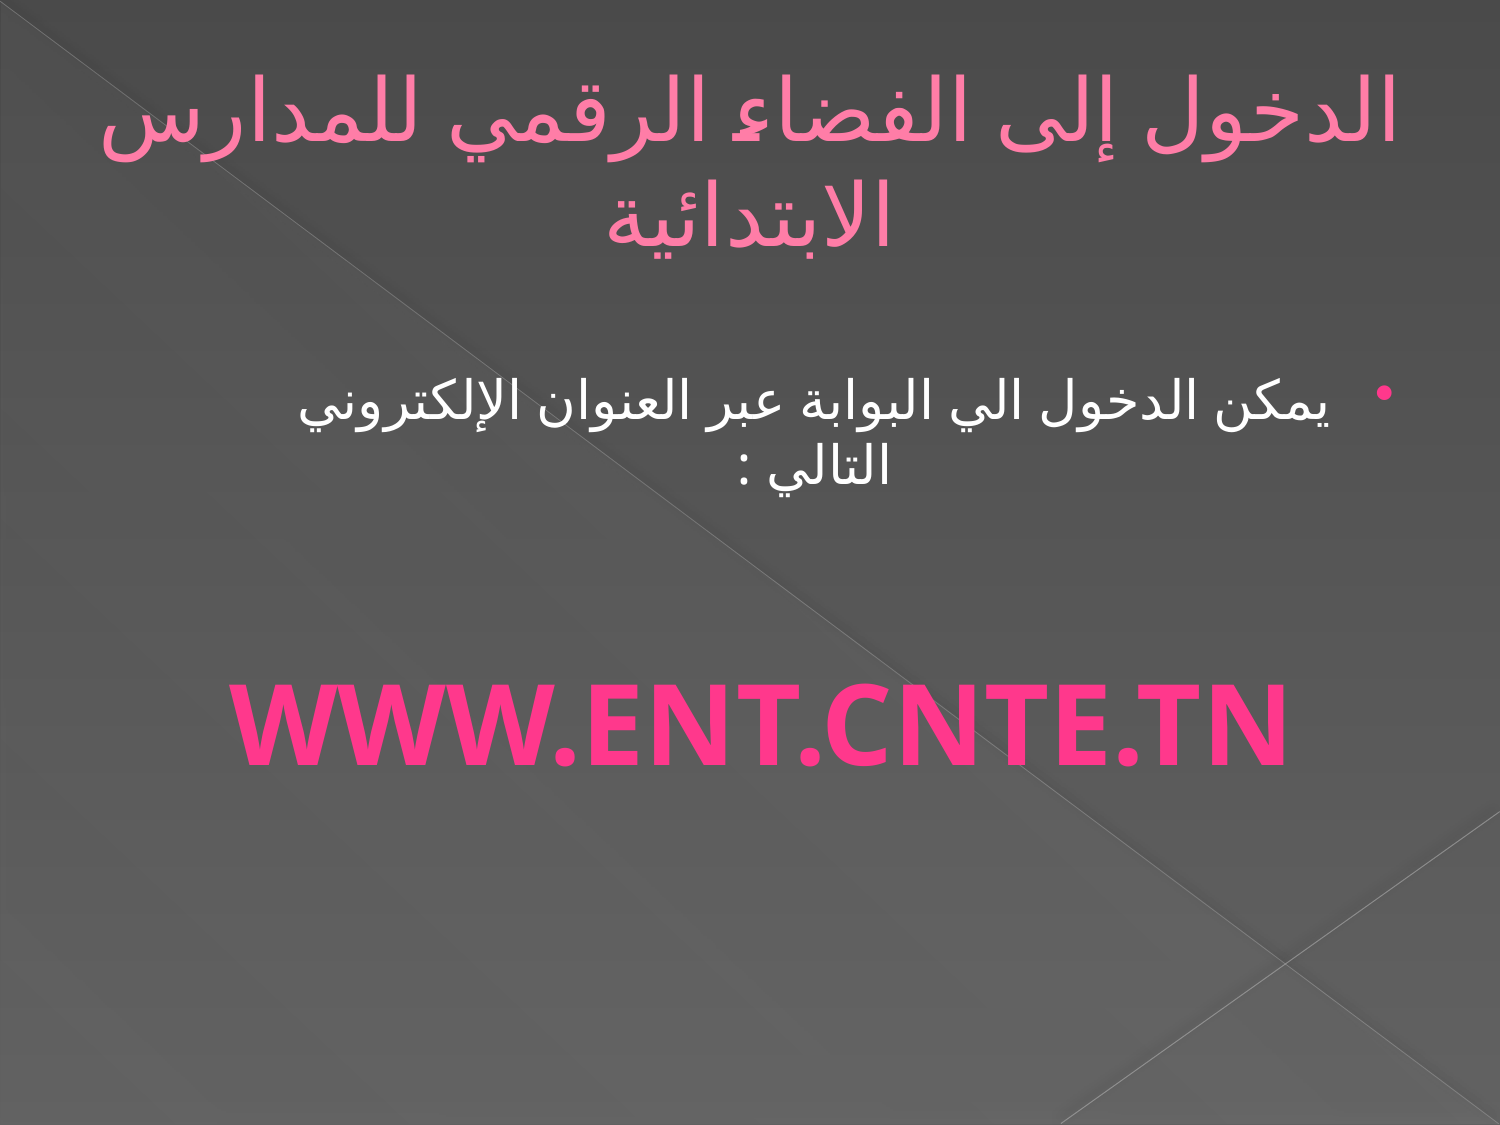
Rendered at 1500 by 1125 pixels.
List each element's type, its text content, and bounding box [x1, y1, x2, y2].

text_box www.ent.cnte.tn [206, 645, 1317, 796]
title الدخول إلى الفضاء الرقمي للمدارس الابتدائية [75, 43, 1425, 274]
list يمكن الدخول الي البوابة عبر العنوان الإلكتروني التالي : [277, 282, 1425, 1025]
